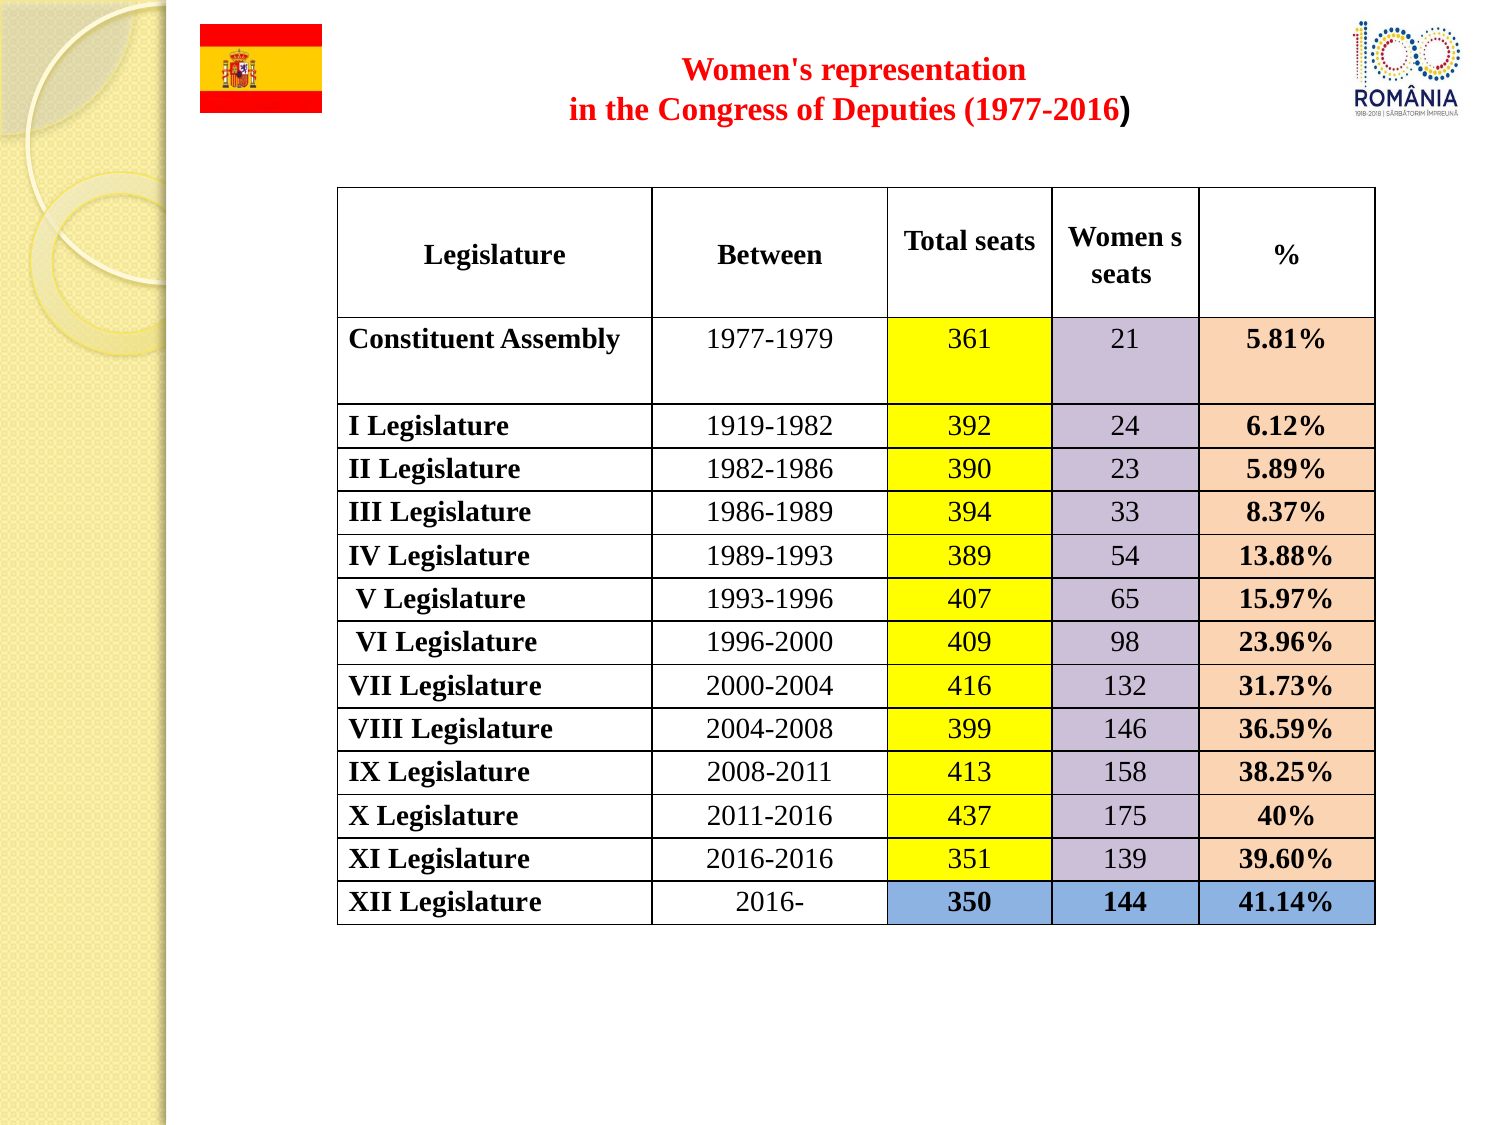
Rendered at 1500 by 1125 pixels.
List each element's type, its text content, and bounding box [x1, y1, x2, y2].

table_header % [1200, 188, 1374, 317]
table_cell VII Legislature [338, 665, 651, 707]
table_cell 54 [1053, 535, 1198, 577]
table_cell 8.37% [1200, 492, 1374, 534]
table_cell 6.12% [1200, 405, 1374, 447]
table_cell 394 [888, 492, 1051, 534]
table_cell 24 [1053, 405, 1198, 447]
table_cell 15.97% [1200, 579, 1374, 620]
table_cell 33 [1053, 492, 1198, 534]
table_cell 5.81% [1200, 318, 1374, 403]
table_cell Constituent Assembly [338, 318, 651, 403]
table_cell 2000-2004 [653, 665, 887, 707]
table_cell V Legislature [338, 579, 651, 620]
table_cell 2008-2011 [653, 752, 887, 794]
table_cell 36.59% [1200, 709, 1374, 750]
table_cell III Legislature [338, 492, 651, 534]
table_cell IX Legislature [338, 752, 651, 794]
table_cell 2016-2016 [653, 839, 887, 880]
table_cell 407 [888, 579, 1051, 620]
table_cell XI Legislature [338, 839, 651, 880]
table_cell 146 [1053, 709, 1198, 750]
table_cell 1977-1979 [653, 318, 887, 403]
table_cell 416 [888, 665, 1051, 707]
table_cell 2011-2016 [653, 795, 887, 837]
table_header Total seats [888, 188, 1051, 317]
table_cell 437 [888, 795, 1051, 837]
table_cell 1986-1989 [653, 492, 887, 534]
table_cell 158 [1053, 752, 1198, 794]
table_cell 65 [1053, 579, 1198, 620]
table_cell 1989-1993 [653, 535, 887, 577]
table_cell 175 [1053, 795, 1198, 837]
table_cell 41.14% [1200, 882, 1374, 924]
table_header Between [653, 188, 887, 317]
table_cell VIII Legislature [338, 709, 651, 750]
picture [199, 24, 322, 113]
table_cell 144 [1053, 882, 1198, 924]
table_cell 5.89% [1200, 449, 1374, 490]
table_cell VI Legislature [338, 622, 651, 664]
table_cell X Legislature [338, 795, 651, 837]
title Women's representation in the Congress of Deputies (1977-2016) [200, 0, 1500, 175]
table_cell II Legislature [338, 449, 651, 490]
table_cell 1996-2000 [653, 622, 887, 664]
table_cell 413 [888, 752, 1051, 794]
table_header Legislature [338, 188, 651, 317]
table_cell 31.73% [1200, 665, 1374, 707]
table_cell 350 [888, 882, 1051, 924]
table_cell 351 [888, 839, 1051, 880]
table_cell 23.96% [1200, 622, 1374, 664]
table_cell 38.25% [1200, 752, 1374, 794]
table_cell 361 [888, 318, 1051, 403]
table_cell 392 [888, 405, 1051, 447]
table_cell 13.88% [1200, 535, 1374, 577]
table_cell 399 [888, 709, 1051, 750]
table_cell 409 [888, 622, 1051, 664]
table_cell 98 [1053, 622, 1198, 664]
table_cell 21 [1053, 318, 1198, 403]
table_cell 39.60% [1200, 839, 1374, 880]
table_header Women s seats [1053, 188, 1198, 317]
table_cell IV Legislature [338, 535, 651, 577]
picture [1339, 0, 1471, 151]
table_cell I Legislature [338, 405, 651, 447]
table_cell 2004-2008 [653, 709, 887, 750]
table_cell 1982-1986 [653, 449, 887, 490]
table_cell XII Legislature [338, 882, 651, 924]
table_cell 390 [888, 449, 1051, 490]
table_cell 2016- [653, 882, 887, 924]
table_cell 1993-1996 [653, 579, 887, 620]
table_cell 389 [888, 535, 1051, 577]
table_cell 132 [1053, 665, 1198, 707]
table_cell 23 [1053, 449, 1198, 490]
table_cell 139 [1053, 839, 1198, 880]
table_cell 1919-1982 [653, 405, 887, 447]
table_cell 40% [1200, 795, 1374, 837]
